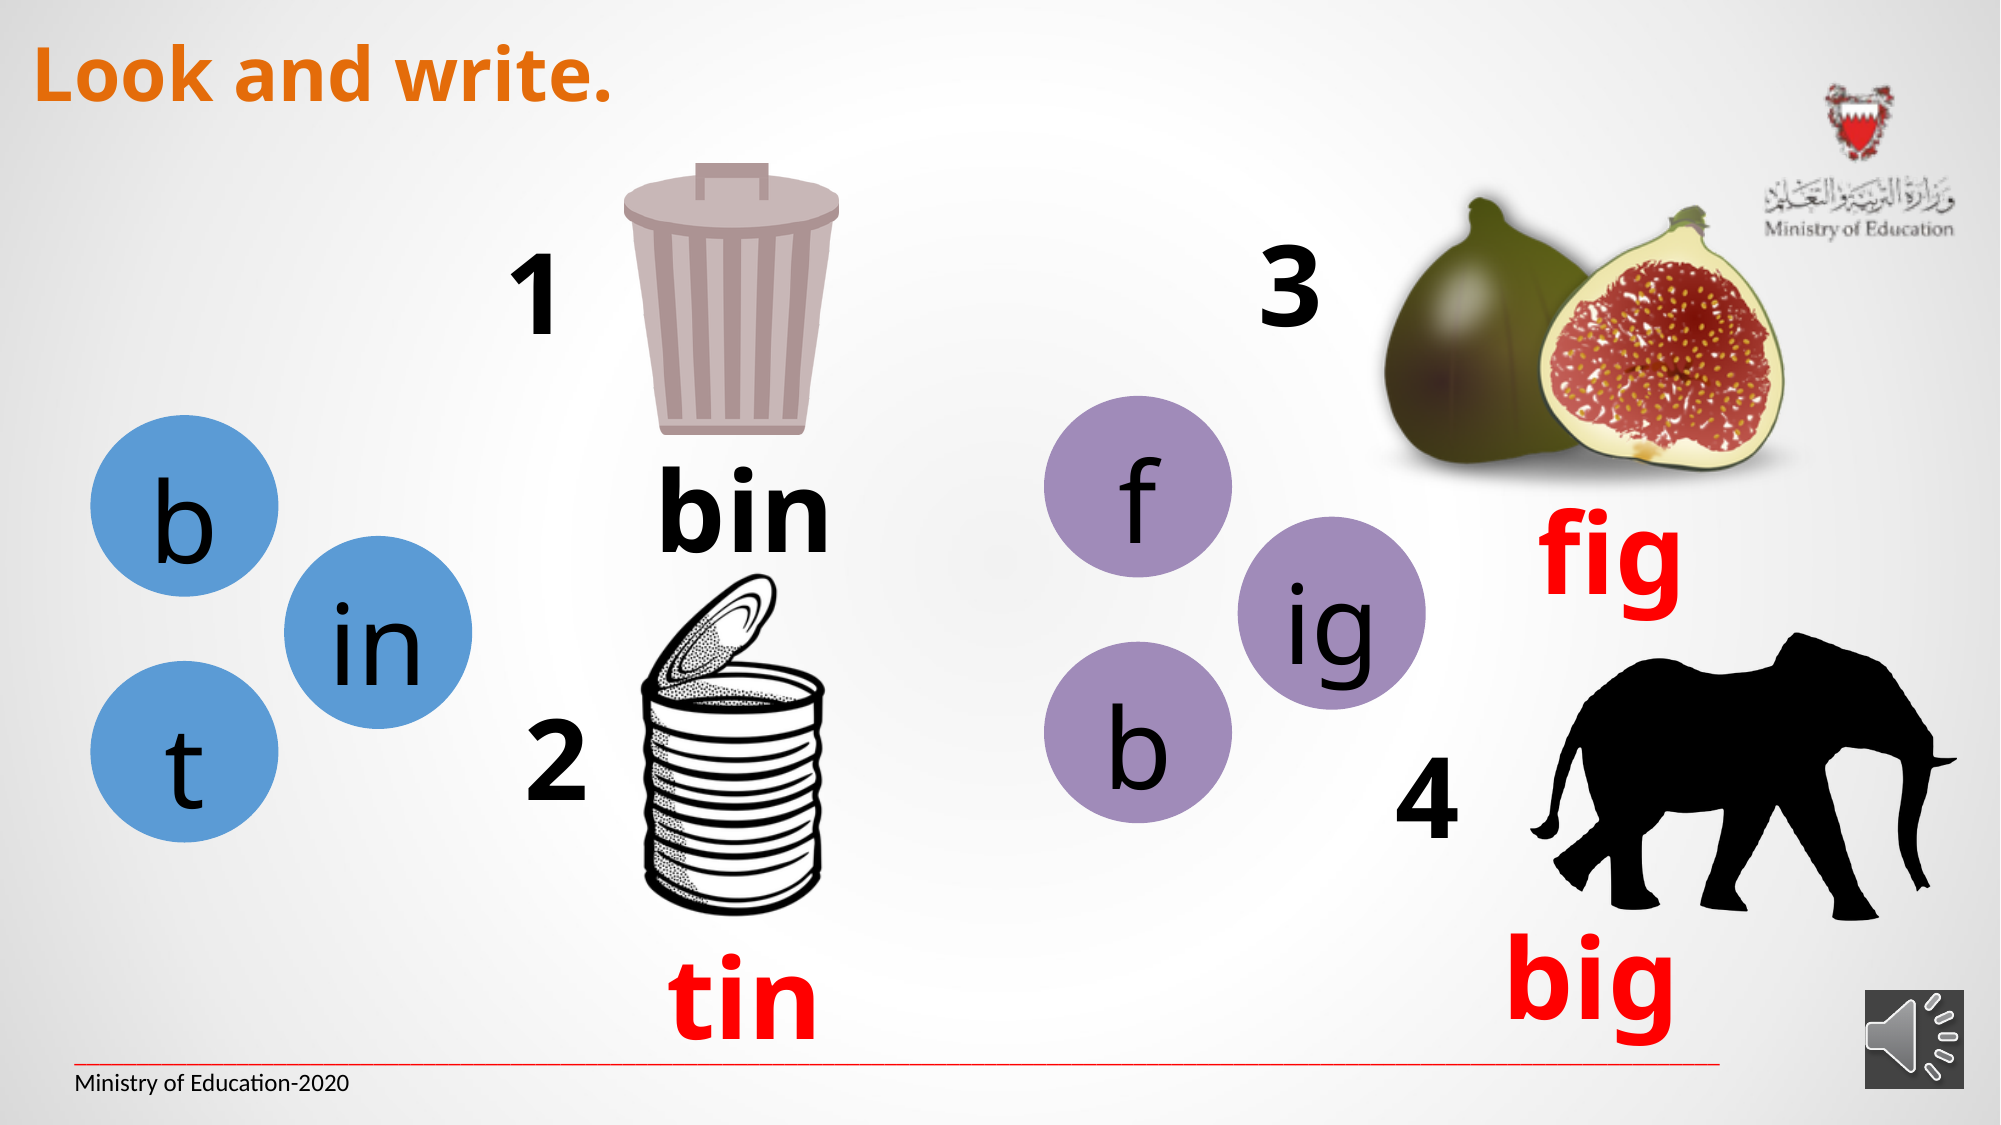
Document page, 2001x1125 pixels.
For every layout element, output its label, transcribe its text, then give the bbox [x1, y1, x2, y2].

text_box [285, 537, 471, 728]
picture [0, 0, 2001, 1125]
text_box 4 [1380, 718, 1474, 869]
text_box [1045, 397, 1231, 577]
text_box 2 [509, 680, 556, 831]
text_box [1239, 518, 1424, 708]
text_box bin [647, 432, 842, 562]
text_box big [1495, 899, 1688, 1029]
text_box fig [1529, 512, 1694, 625]
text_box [1045, 643, 1231, 823]
text_box ____________________________________________________________________________________________________________________________________ Ministry of Education-2020 [59, 1029, 1864, 1090]
text_box 1 [489, 214, 583, 365]
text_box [92, 662, 277, 842]
text_box Look and write. [24, 0, 1835, 187]
text_box 3 [1243, 206, 1338, 357]
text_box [92, 416, 277, 596]
text_box tin [658, 928, 831, 1029]
